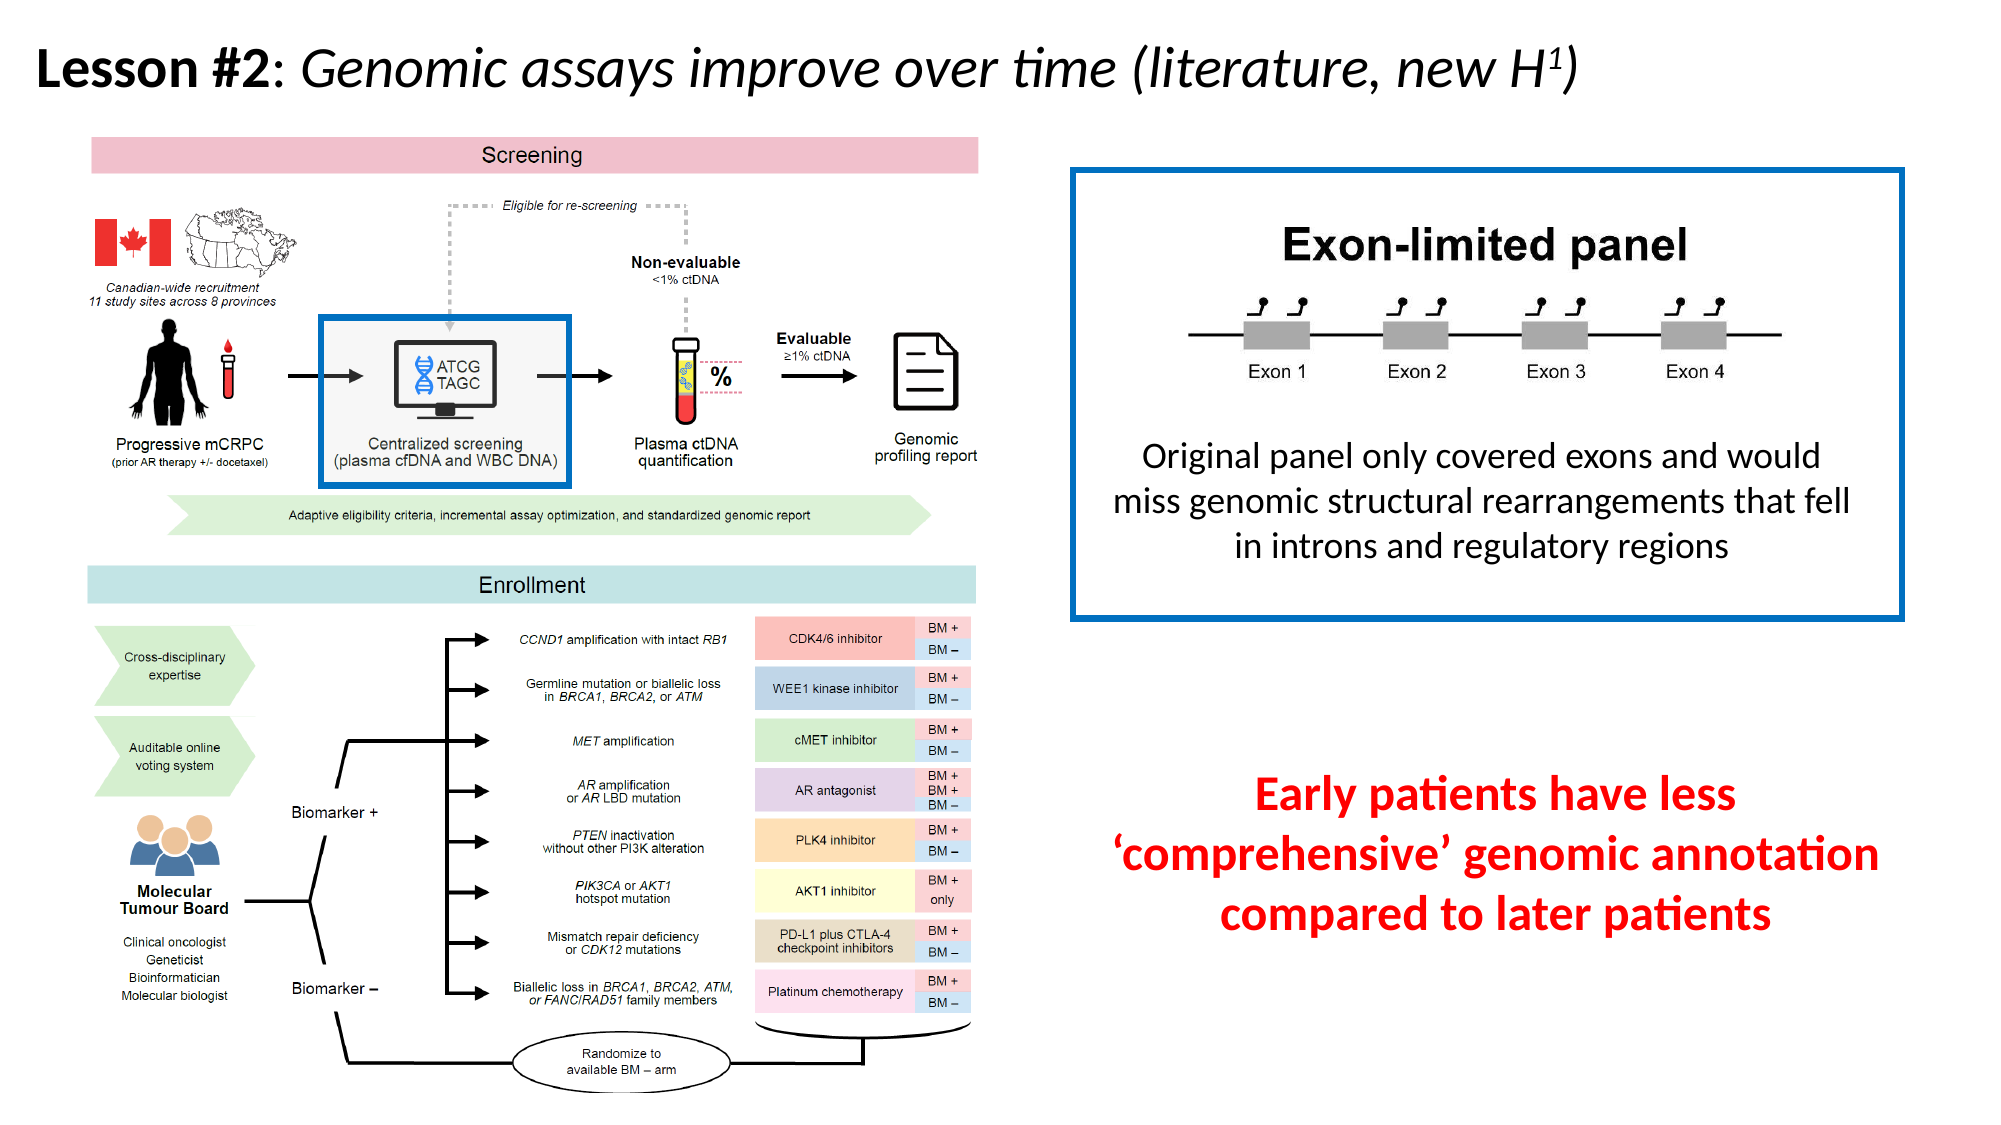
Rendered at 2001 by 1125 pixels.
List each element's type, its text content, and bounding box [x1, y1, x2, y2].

picture [83, 137, 979, 1093]
picture [1171, 227, 1821, 408]
text_box Lesson #2: Genomic assays improve over time (literature, new H1) [21, 21, 1807, 107]
text_box [1072, 169, 1903, 619]
text_box Early patients have less ‘comprehensive’ genomic annotation compared to later patients [1087, 753, 1905, 949]
